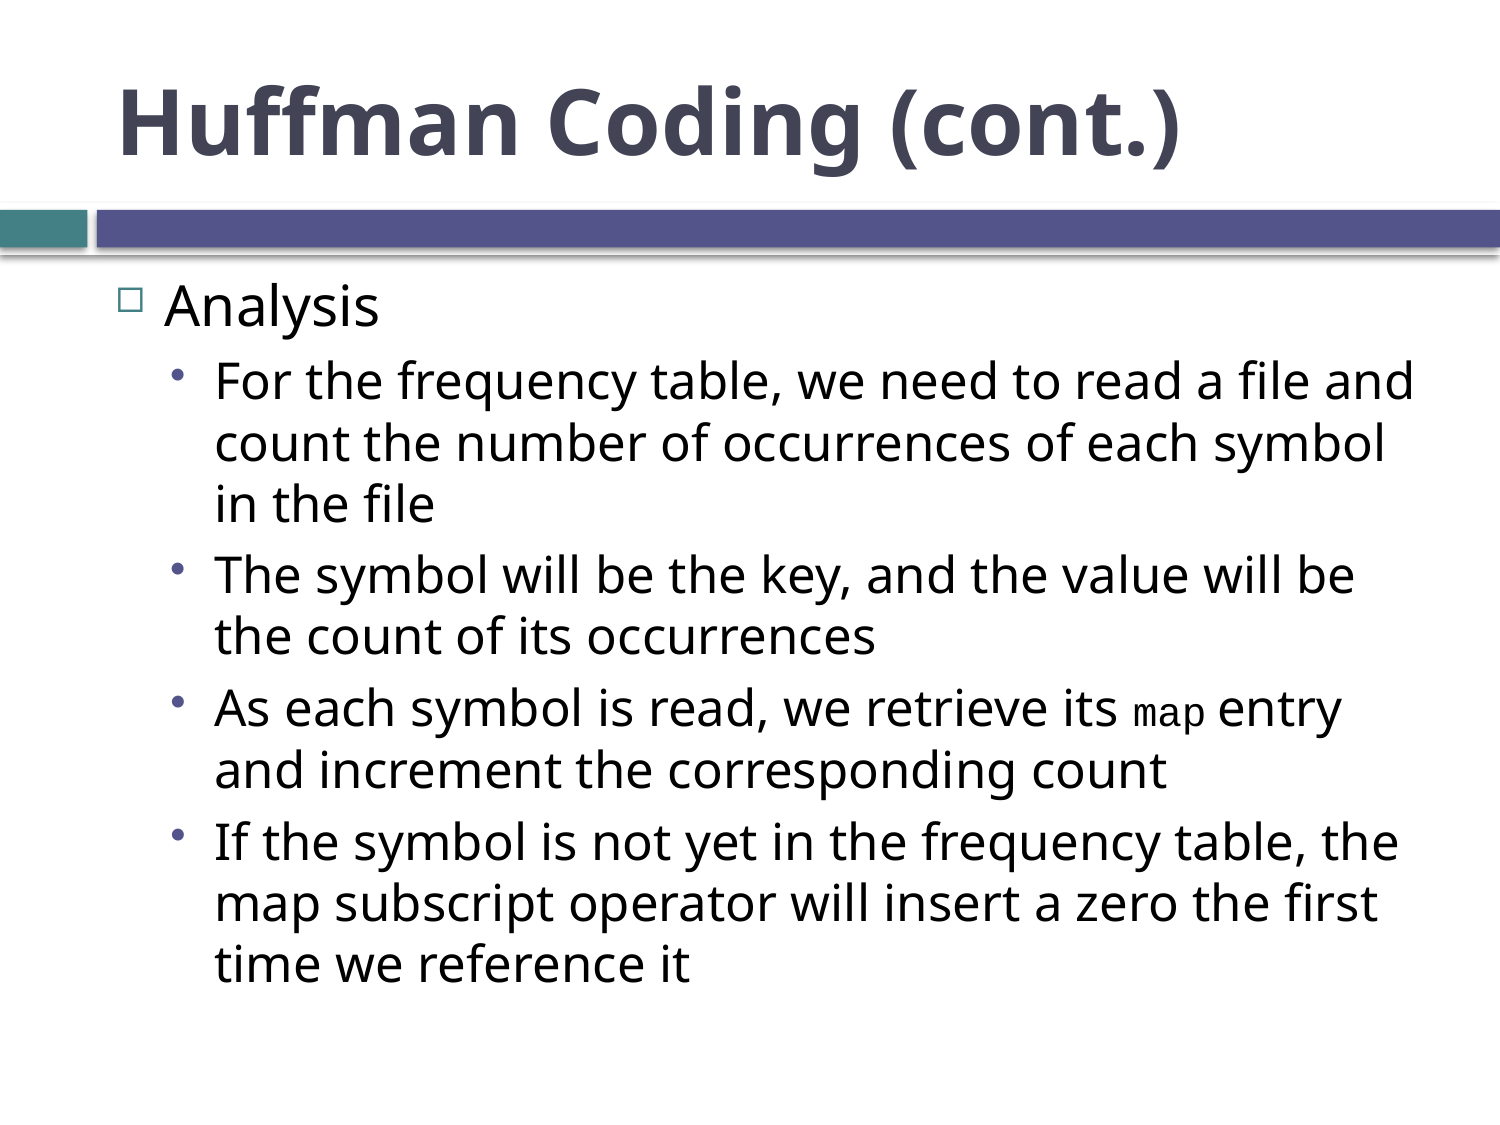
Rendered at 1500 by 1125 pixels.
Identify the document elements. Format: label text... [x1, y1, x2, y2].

list Analysis For the frequency table, we need to read a file and count the number of occurrences of each symbol in the file The symbol will be the key, and the value will be the count of its occurrences As each symbol is read, we retrieve its map entry and increment the corresponding count If the symbol is not yet in the frequency table, the map subscript operator will insert a zero the first time we reference it [100, 262, 1439, 1001]
title Huffman Coding (cont.) [100, 37, 1439, 201]
